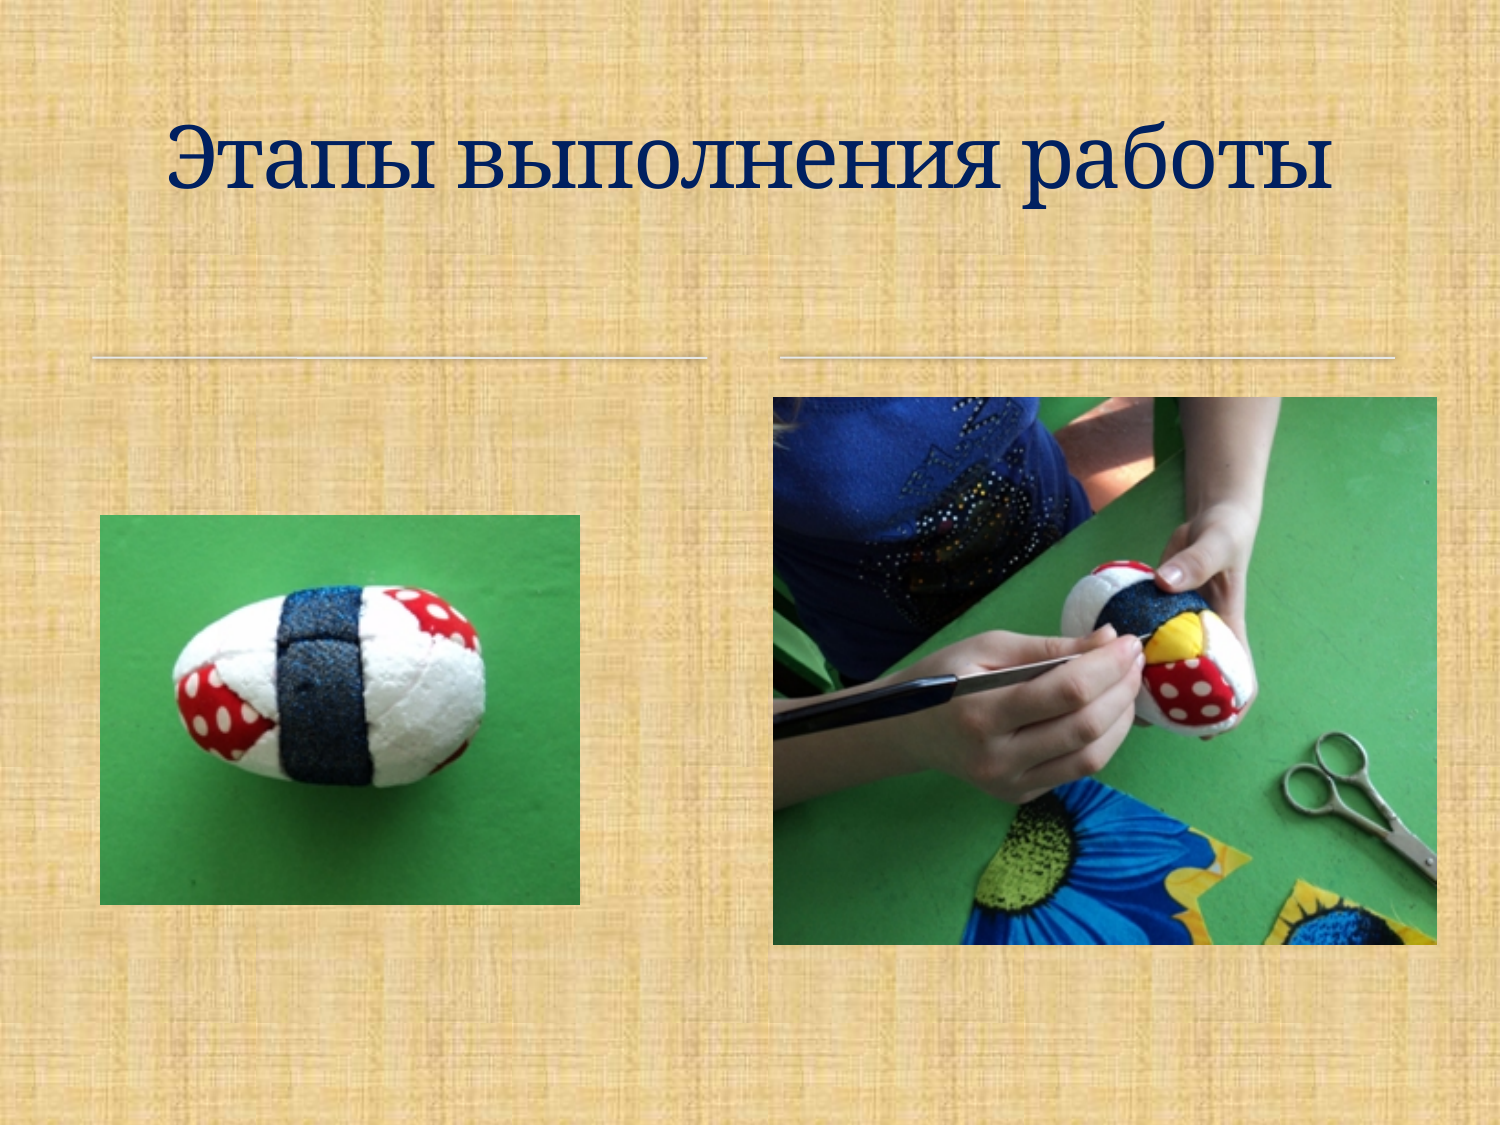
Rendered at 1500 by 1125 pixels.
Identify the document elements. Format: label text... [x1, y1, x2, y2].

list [776, 400, 1435, 944]
title Этапы выполнения работы [74, 25, 1425, 213]
picture [0, 0, 1500, 1125]
